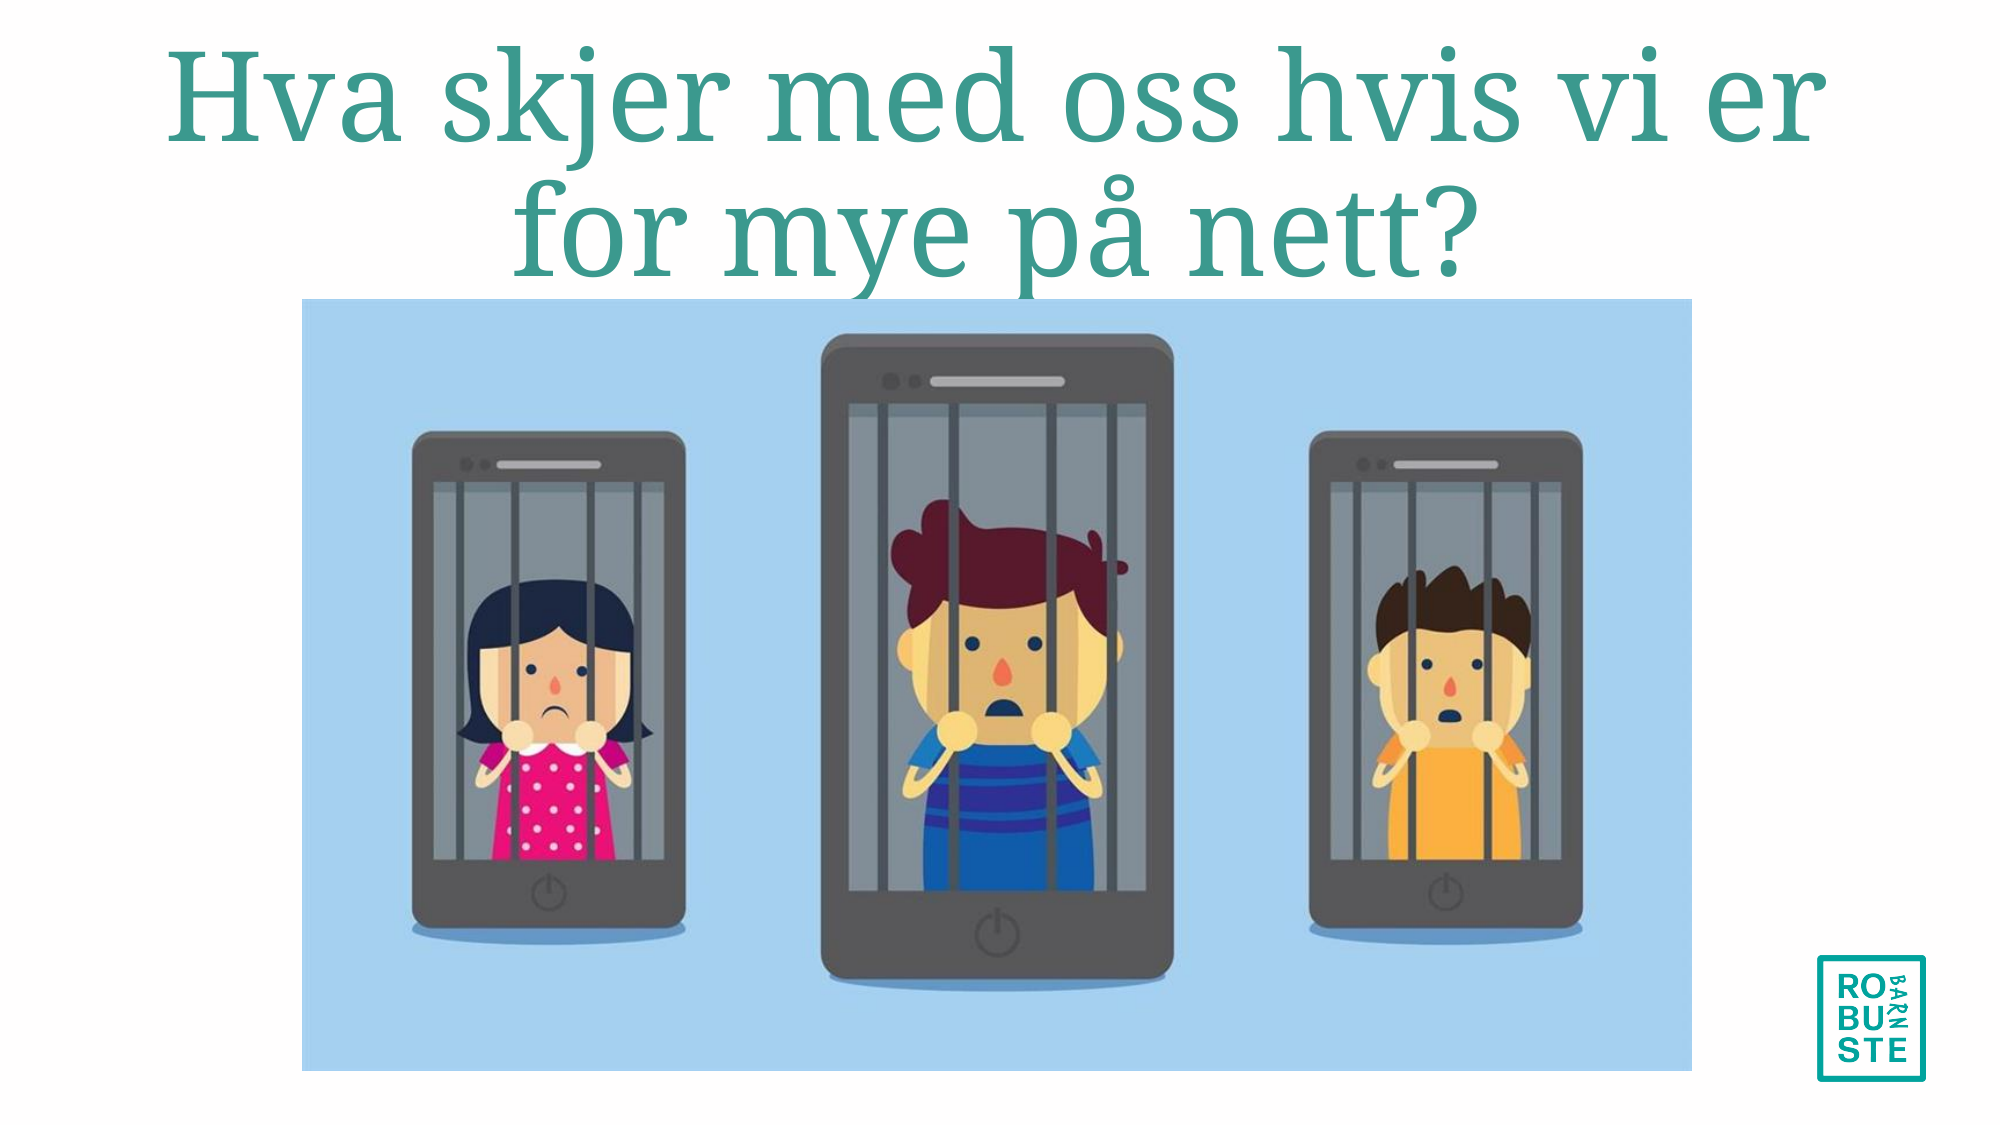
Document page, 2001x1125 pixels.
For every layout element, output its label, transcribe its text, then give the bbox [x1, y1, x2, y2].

picture [1817, 955, 1926, 1082]
title Hva skjer med oss hvis vi er for mye på nett? [95, 59, 1899, 278]
picture [302, 299, 1692, 1071]
